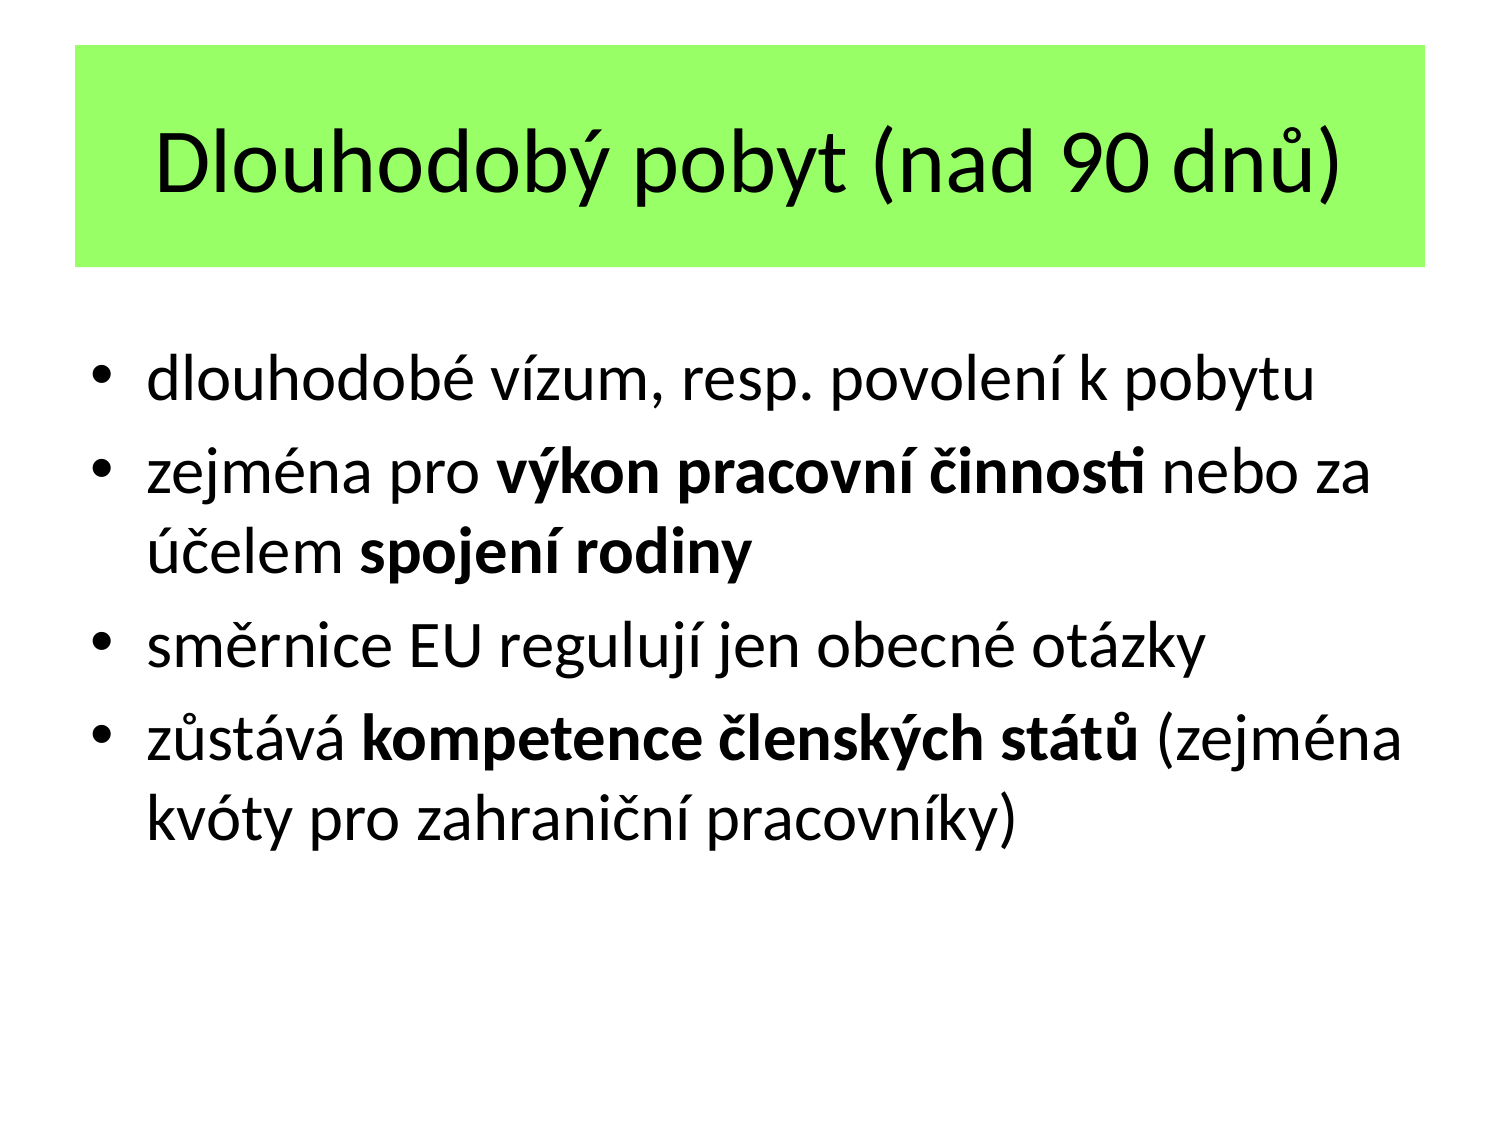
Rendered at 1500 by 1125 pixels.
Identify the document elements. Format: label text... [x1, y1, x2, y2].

title Dlouhodobý pobyt (nad 90 dnů) [75, 45, 1425, 268]
list dlouhodobé vízum, resp. povolení k pobytu zejména pro výkon pracovní činnosti nebo za účelem spojení rodiny směrnice EU regulují jen obecné otázky zůstává kompetence členských států (zejména kvóty pro zahraniční pracovníky) [75, 326, 1425, 1005]
